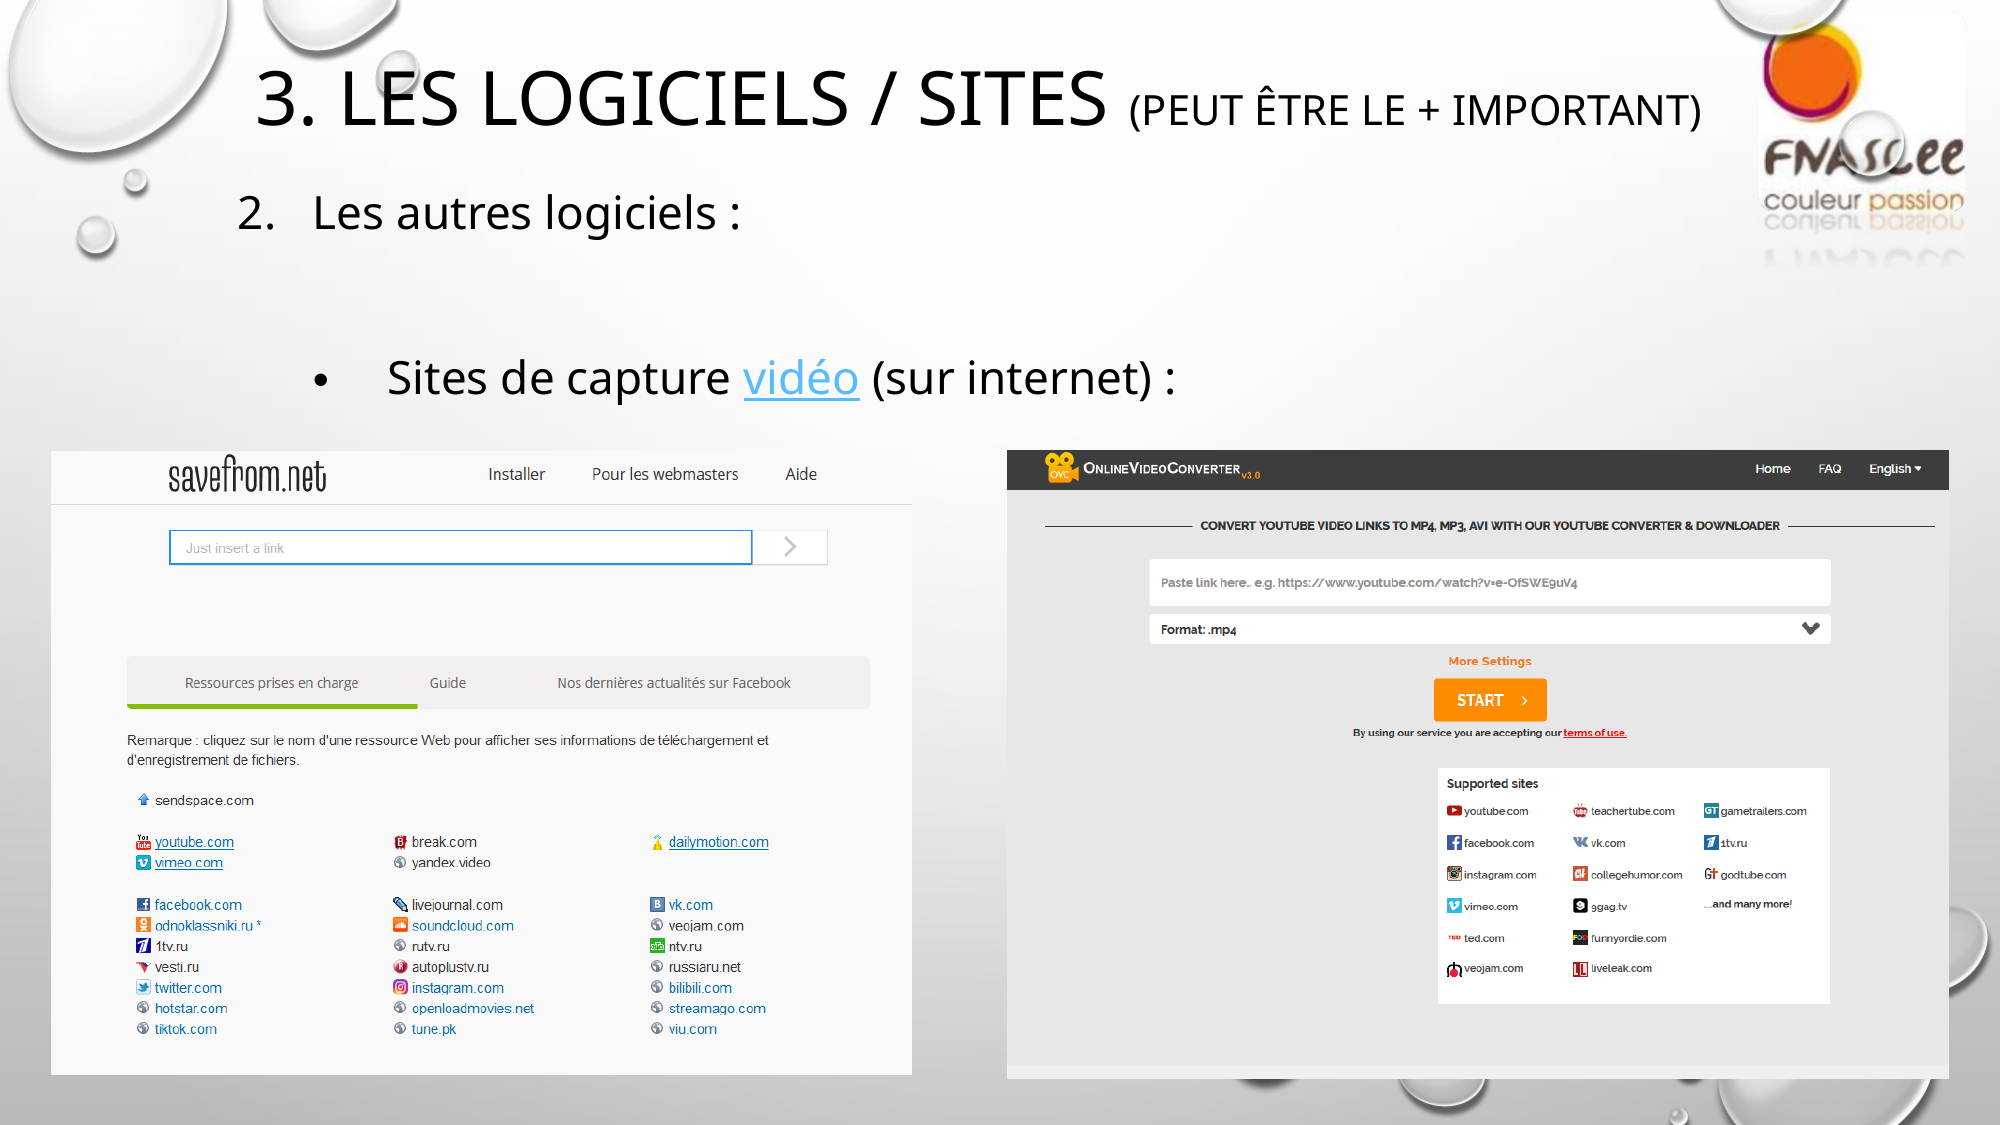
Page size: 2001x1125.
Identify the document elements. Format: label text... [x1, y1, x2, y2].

title 3. Les logiciels / SITES (peut être le + important) [128, 50, 1830, 152]
text_box Les autres logiciels : Sites de capture vidéo (sur internet) : [148, 176, 1949, 509]
picture [0, 0, 2000, 1125]
